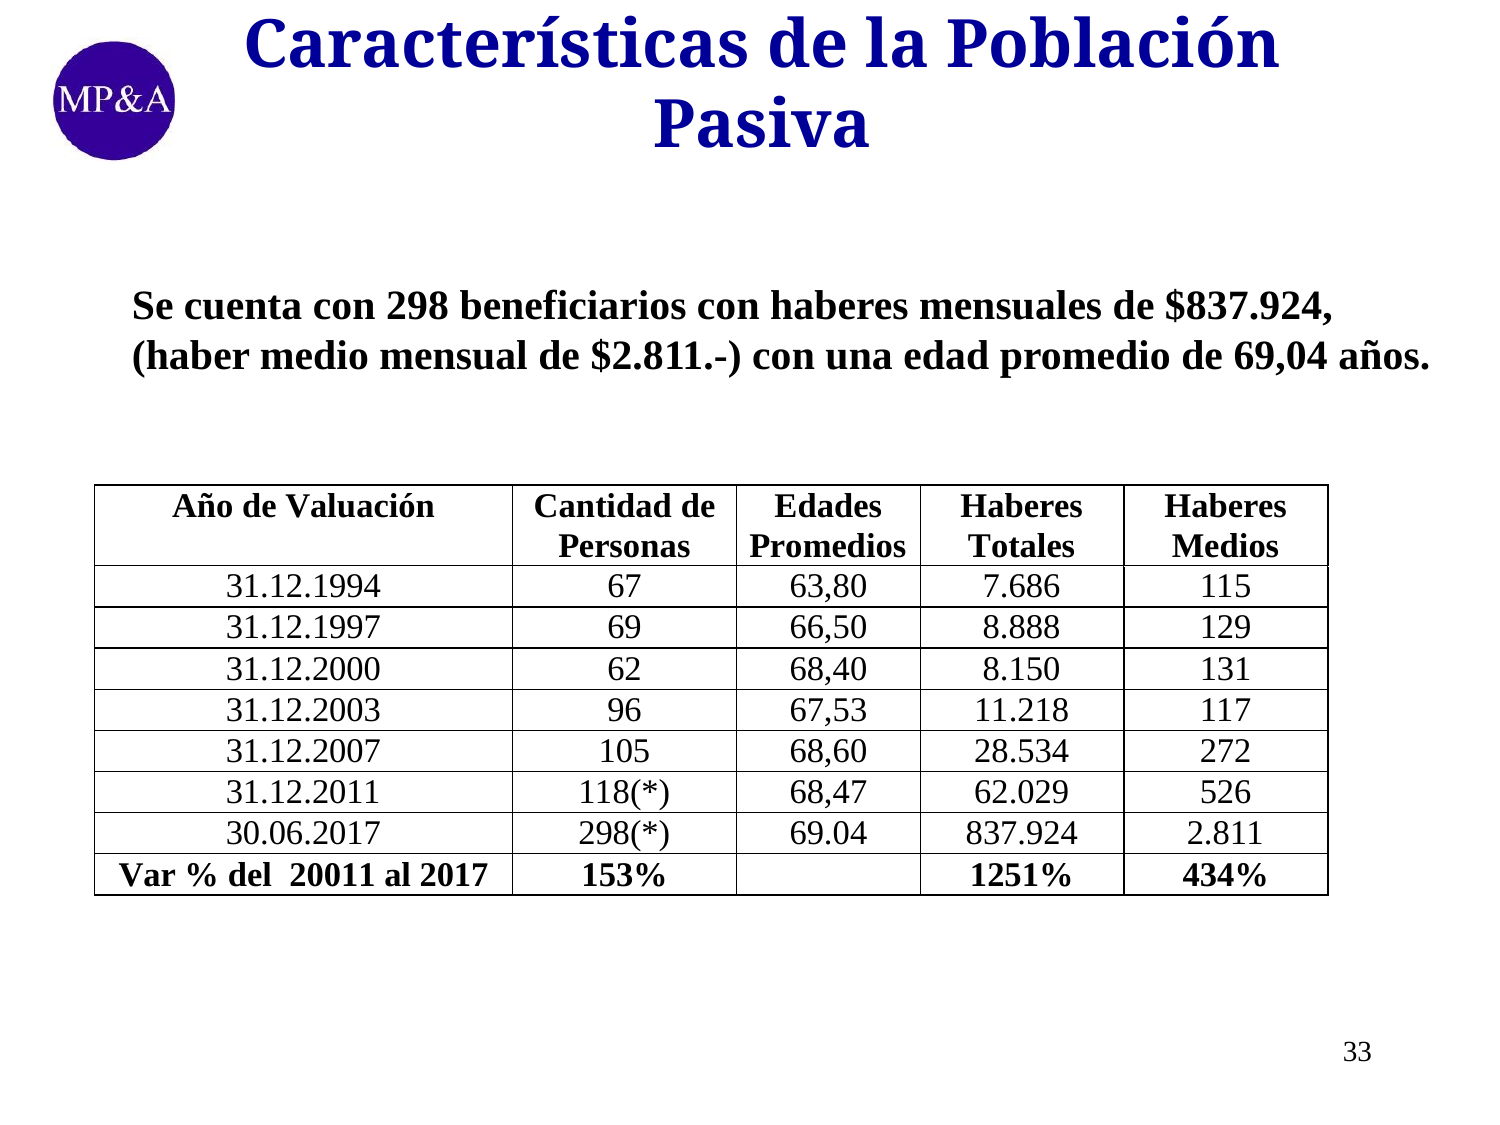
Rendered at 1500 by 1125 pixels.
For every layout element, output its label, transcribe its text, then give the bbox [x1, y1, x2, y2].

picture [93, 484, 1424, 929]
text_box Se cuenta con 298 beneficiarios con haberes mensuales de $837.924, (haber medio mensual de $2.811.-) con una edad promedio de 69,04 años. [117, 270, 1448, 436]
title Características de la Población Pasiva [124, 0, 1401, 163]
slide_number 33 [1074, 1024, 1388, 1101]
picture [49, 37, 176, 163]
